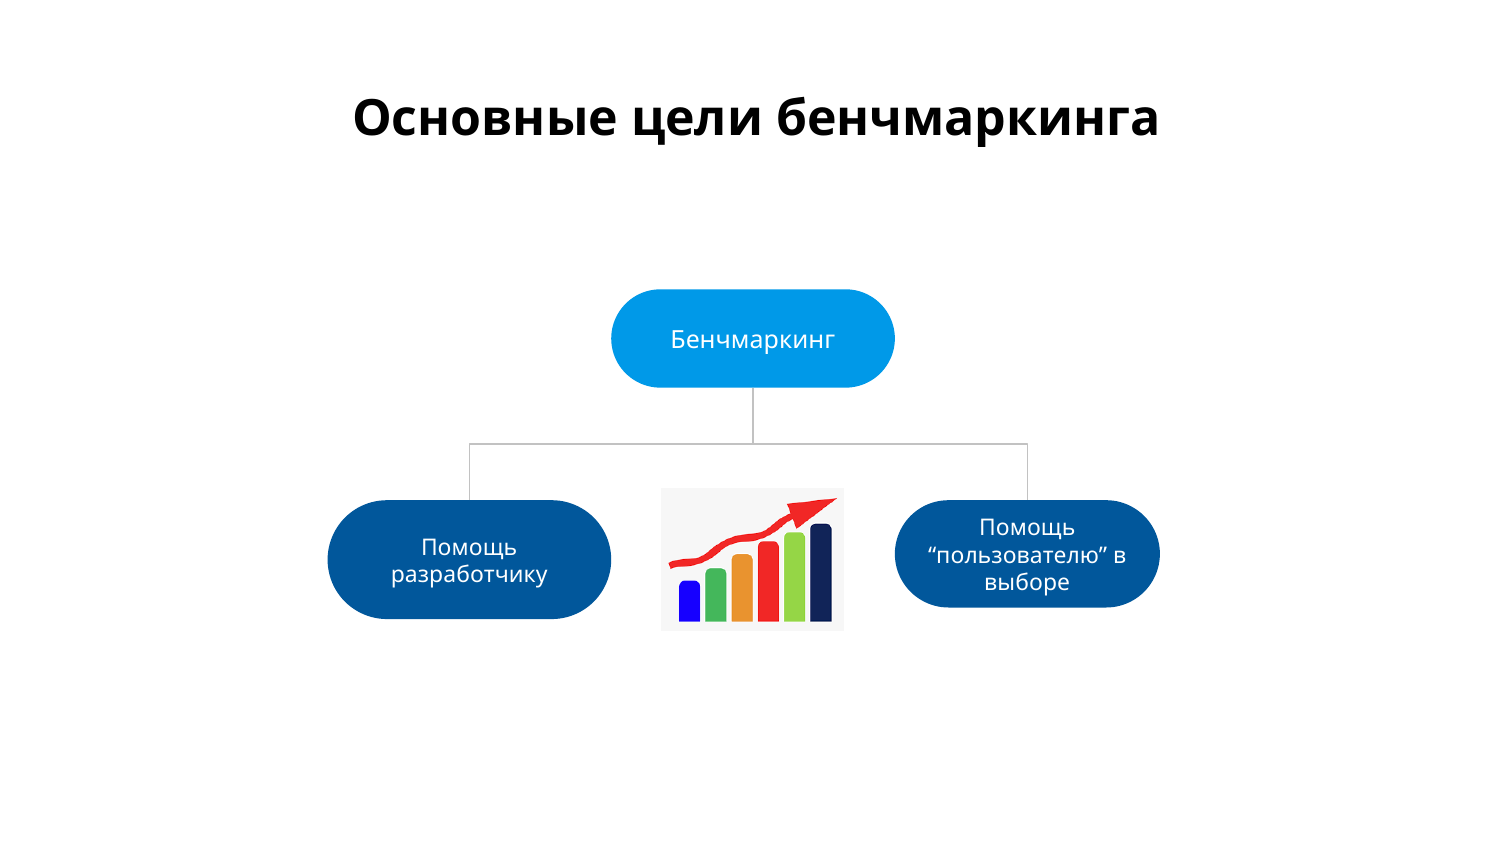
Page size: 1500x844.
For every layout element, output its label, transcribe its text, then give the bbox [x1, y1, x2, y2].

text_box Помощь “пользователю” в выборе [908, 500, 1160, 608]
title Основные цели бенчмаркинга [57, 70, 1456, 176]
text_box Бенчмаркинг [629, 289, 882, 388]
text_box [554, 301, 668, 586]
text_box Помощь разработчику [327, 500, 601, 620]
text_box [833, 306, 947, 582]
picture [661, 488, 844, 631]
